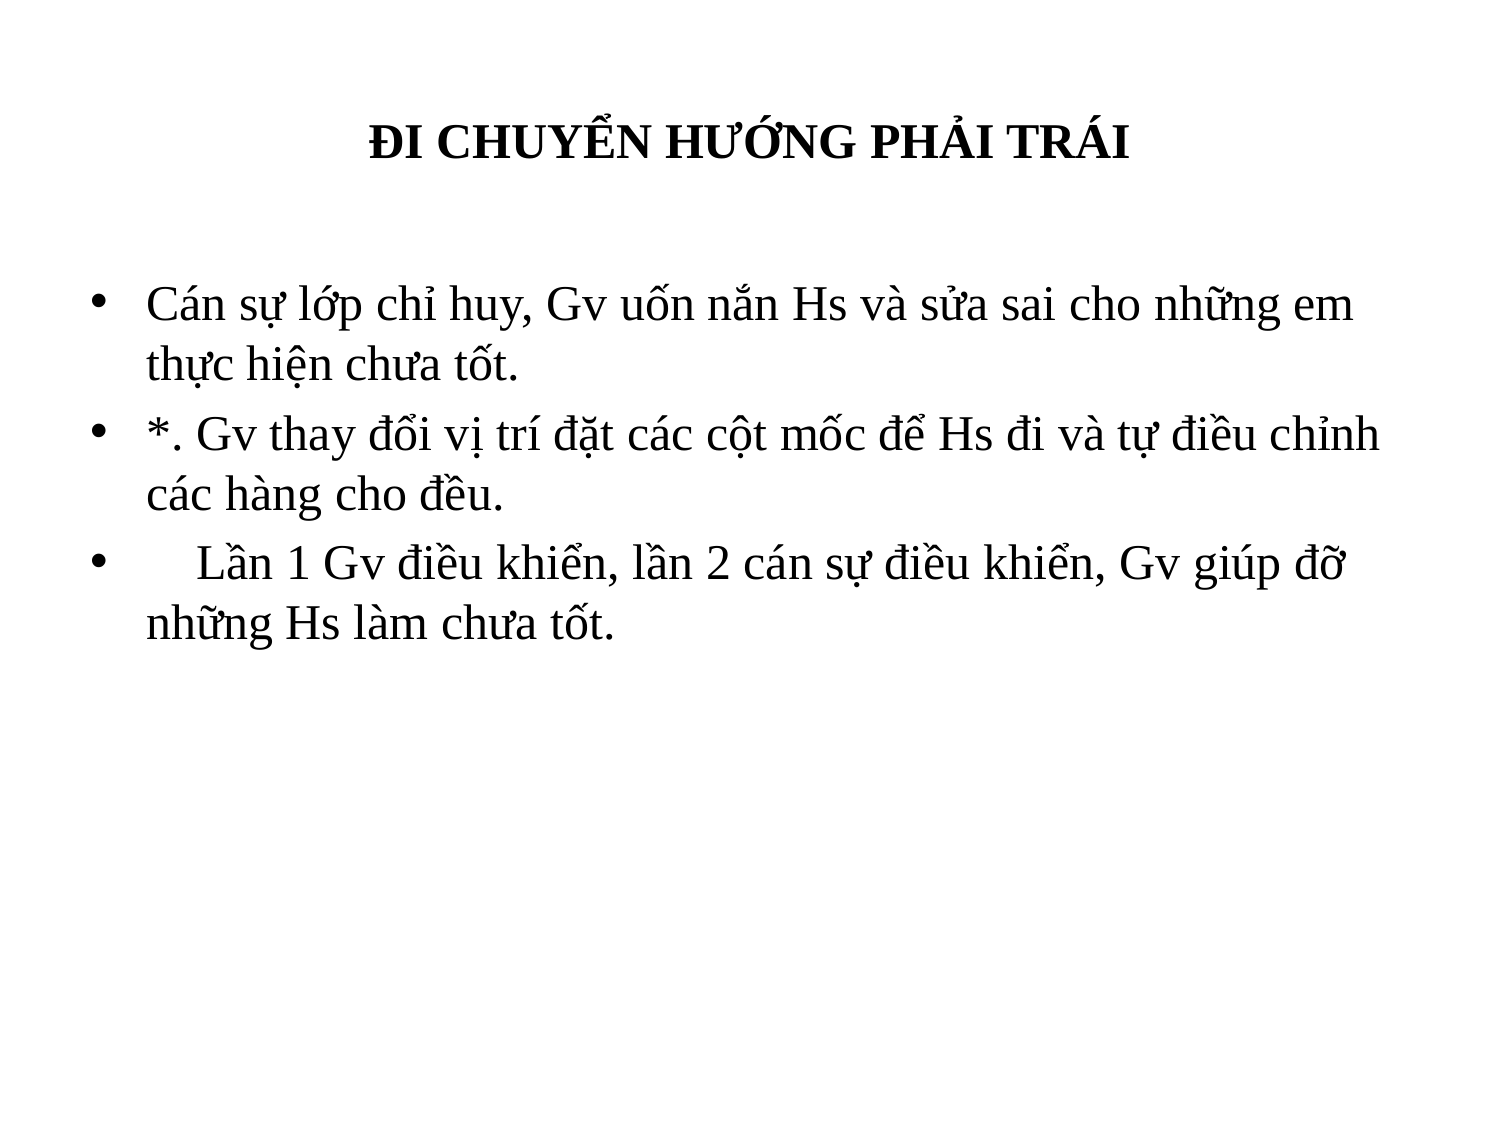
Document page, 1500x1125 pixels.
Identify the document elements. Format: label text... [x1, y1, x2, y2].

title ĐI CHUYỂN HƯỚNG PHẢI TRÁI [75, 45, 1425, 233]
list Cán sự lớp chỉ huy, Gv uốn nắn Hs và sửa sai cho những em thực hiện chưa tốt. *. Gv thay đổi vị trí đặt các cột mốc để Hs đi và tự điều chỉnh các hàng cho đều. Lần 1 Gv điều khiển, lần 2 cán sự điều khiển, Gv giúp đỡ những Hs làm chưa tốt. [75, 262, 1425, 1005]
